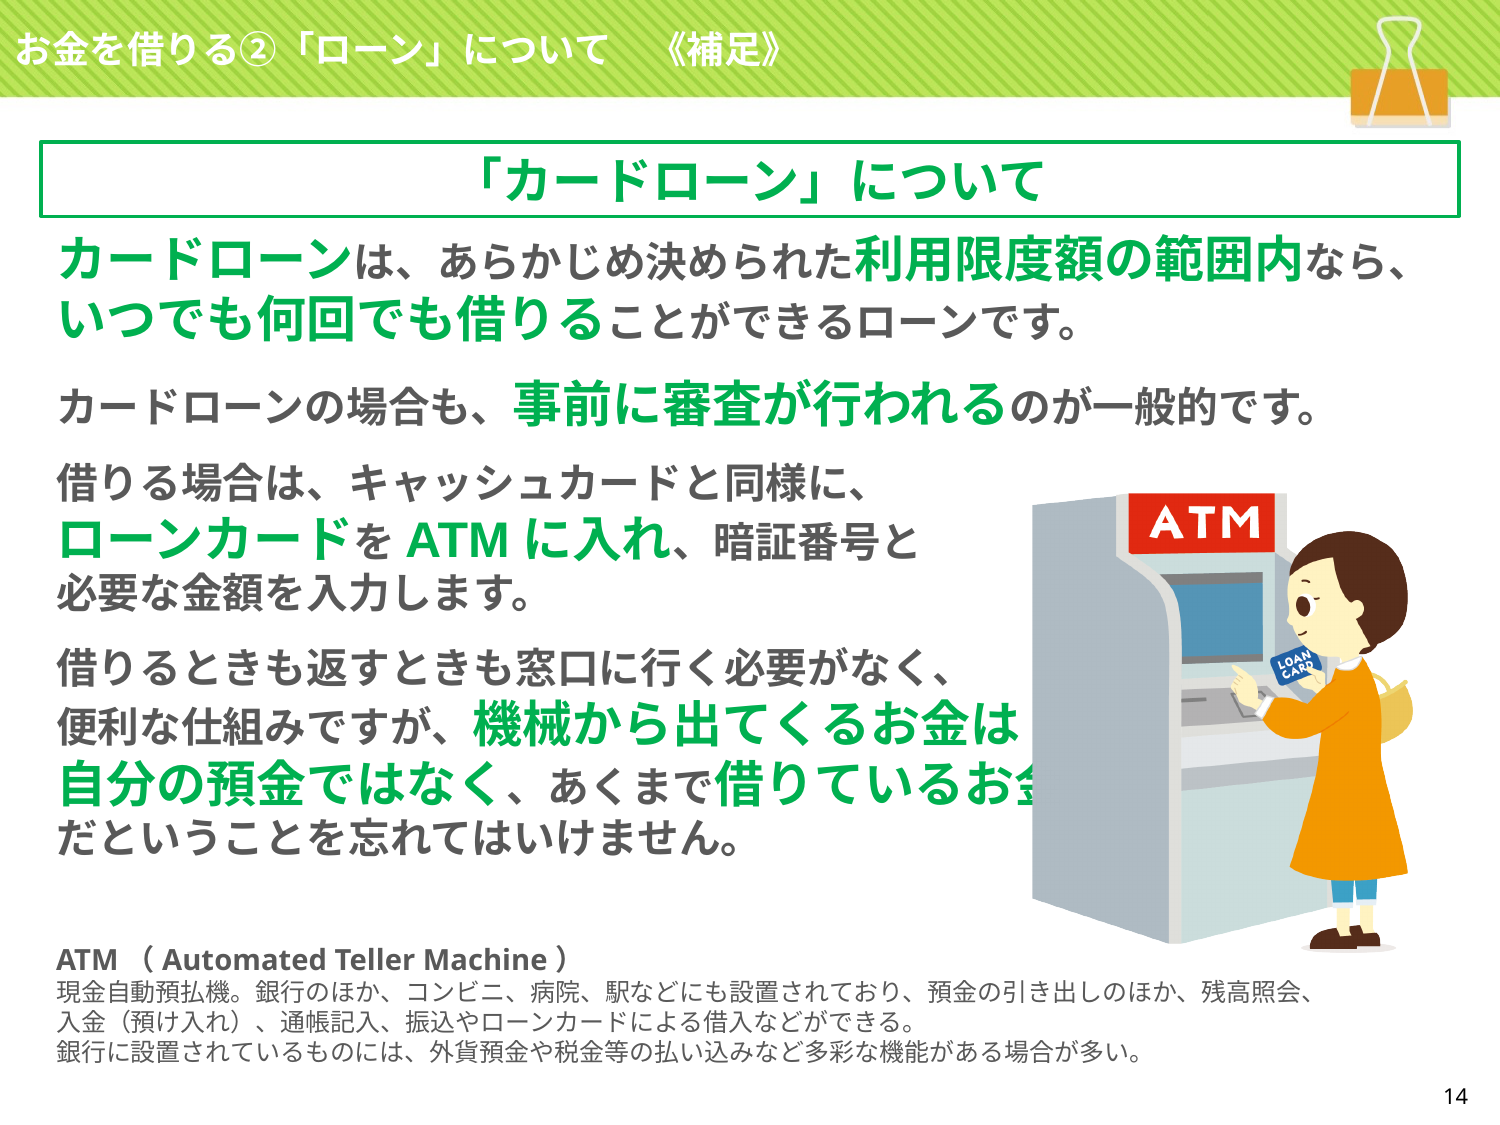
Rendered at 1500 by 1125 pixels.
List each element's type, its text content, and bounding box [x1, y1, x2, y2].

text_box 14 [1428, 1075, 1484, 1117]
text_box カードローンは、あらかじめ決められた利用限度額の範囲内なら、 いつでも何回でも借りることができるローンです。 カードローンの場合も、事前に審査が行われるのが一般的です。 借りる場合は、キャッシュカードと同様に、 ローンカードをATMに入れ、暗証番号と 必要な金額を入力します。 借りるときも返すときも窓口に行く必要がなく、 便利な仕組みですが、機械から出てくるお金は 自分の預金ではなく、あくまで借りているお金 だということを忘れてはいけません。 [41, 219, 1459, 870]
text_box ATM（Automated Teller Machine） 現金自動預払機。銀行のほか、コンビニ、病院、駅などにも設置されており、預金の引き出しのほか、残高照会、 入金（預け入れ）、通帳記入、振込やローンカードによる借入などができる。 銀行に設置されているものには、外貨預金や税金等の払い込みなど多彩な機能がある場合が多い。 [41, 933, 1459, 1074]
text_box お金を借りる②「ローン」について 《補足》 [0, 19, 1413, 79]
picture [0, 0, 1500, 1125]
text_box 「カードローン」について [41, 141, 1459, 217]
